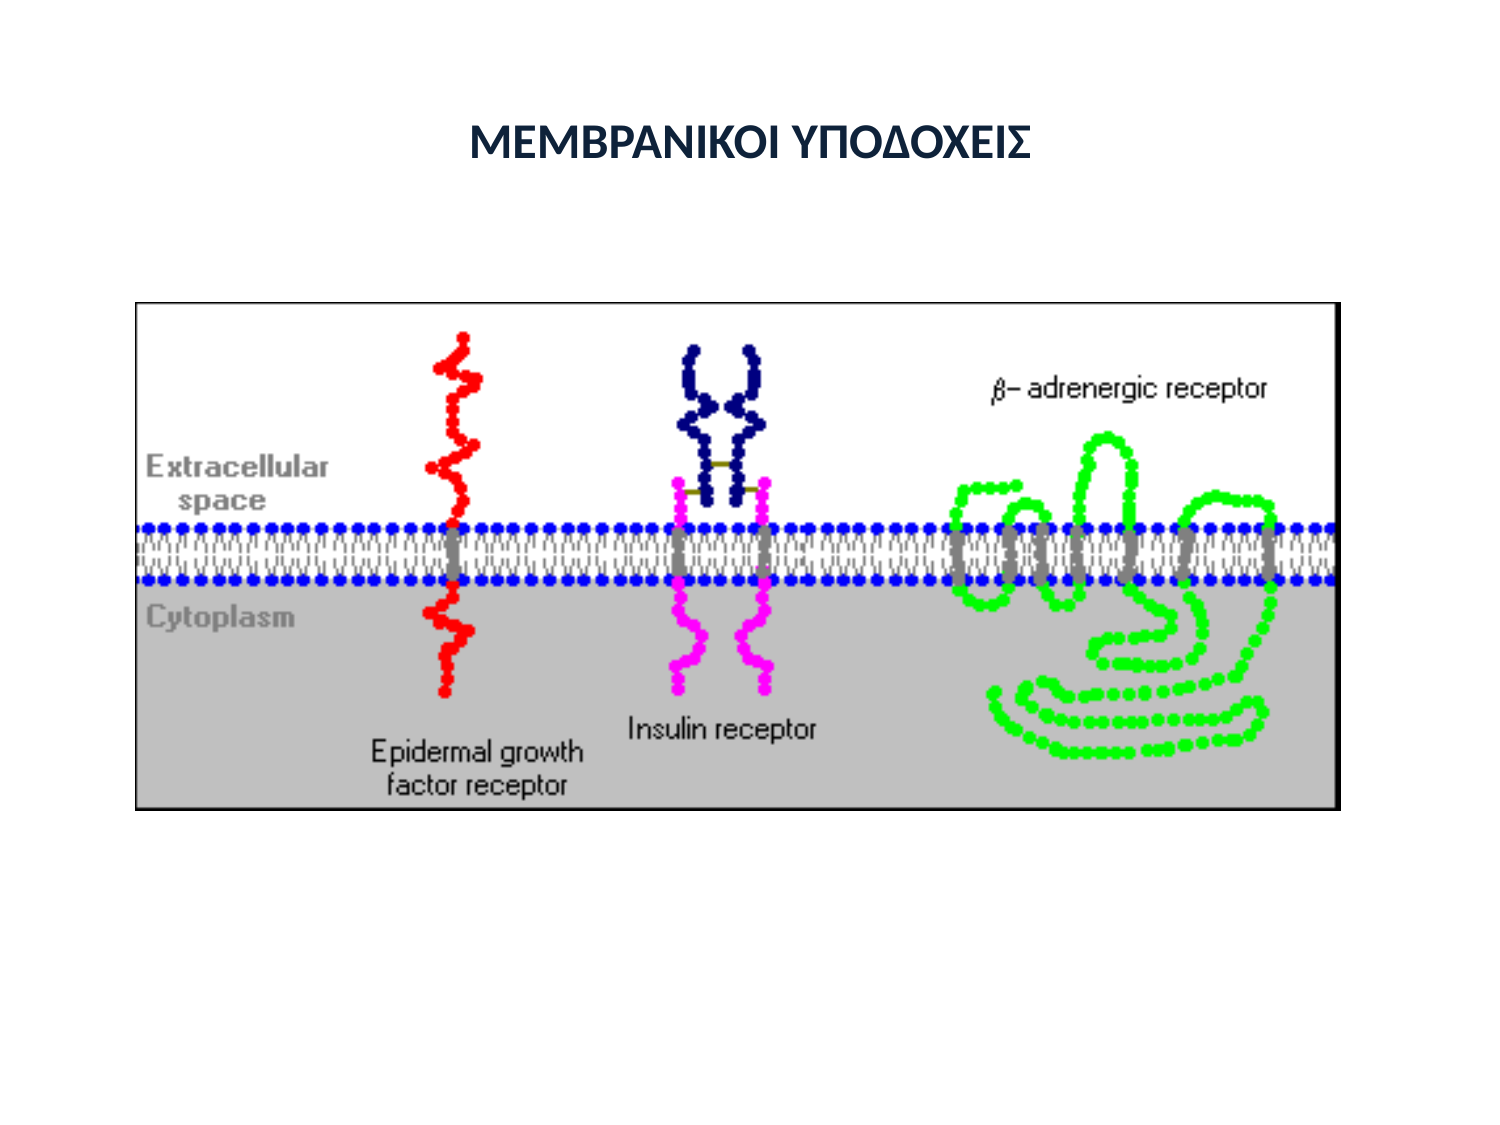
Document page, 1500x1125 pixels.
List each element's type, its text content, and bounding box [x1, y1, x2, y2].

title ΜΕΜΒΡΑΝΙΚΟΙ ΥΠΟΔΟΧΕΙΣ [75, 45, 1425, 233]
picture [135, 302, 1341, 811]
